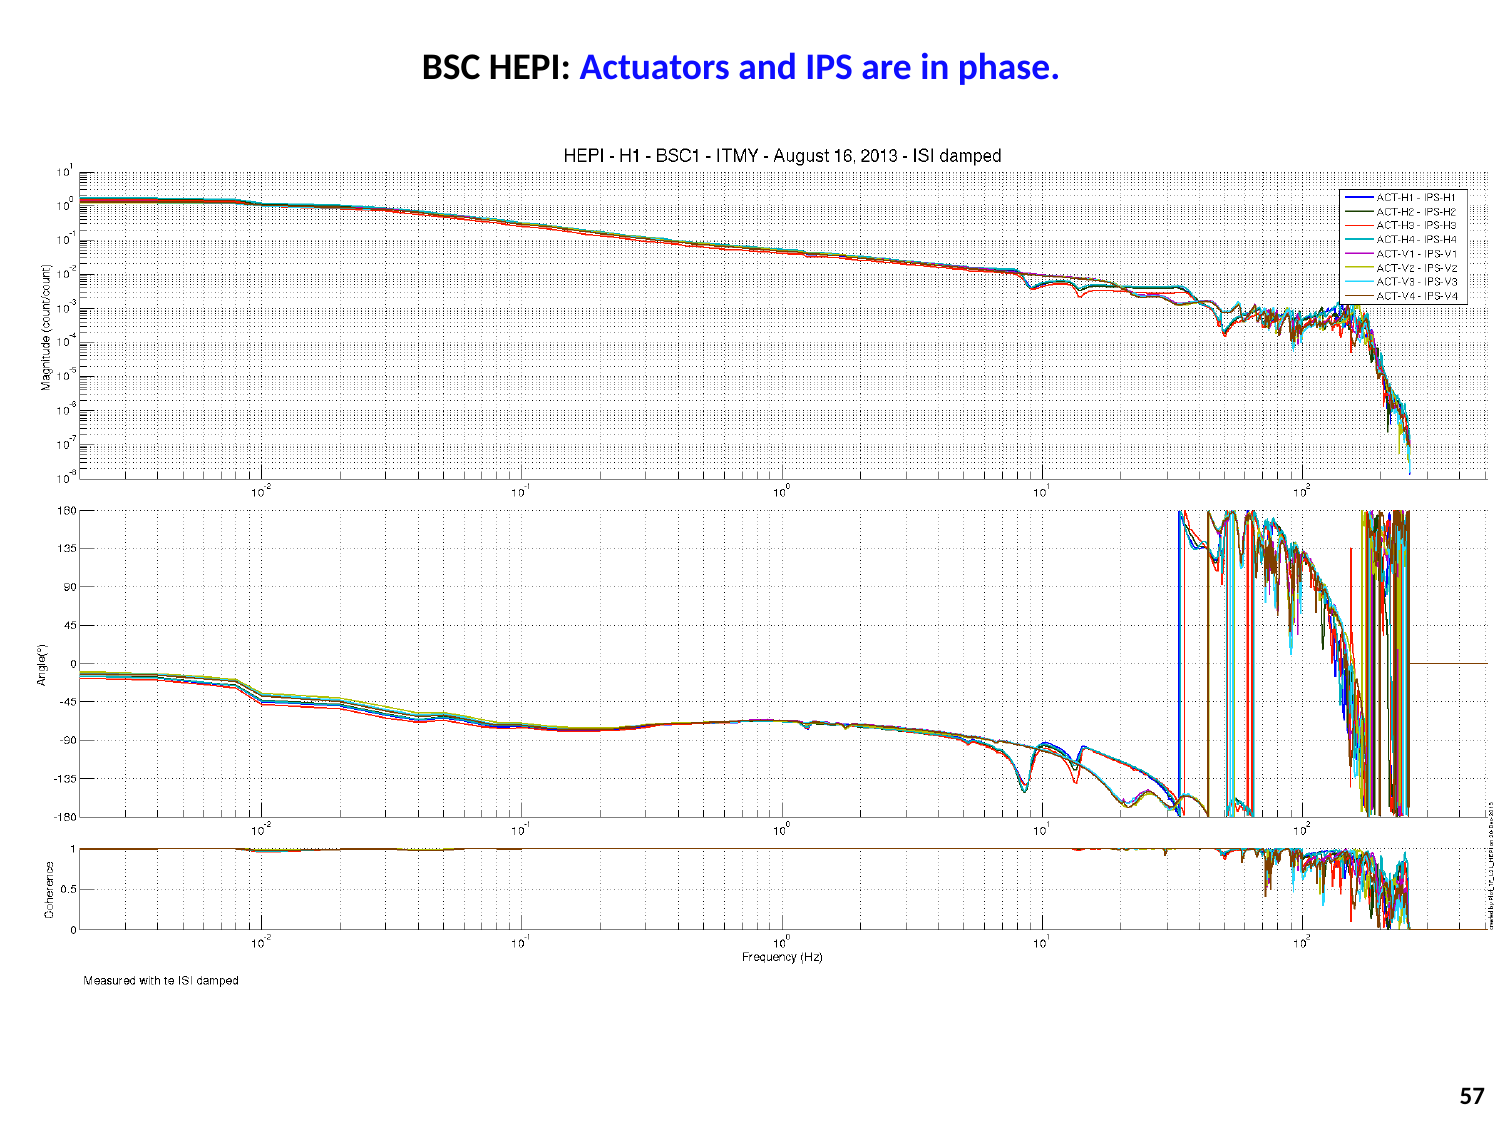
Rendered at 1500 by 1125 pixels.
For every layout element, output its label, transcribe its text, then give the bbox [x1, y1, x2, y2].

picture [0, 106, 1500, 993]
text_box BSC HEPI: Actuators and IPS are in phase. [407, 34, 1177, 95]
slide_number 57 [1437, 1065, 1500, 1125]
